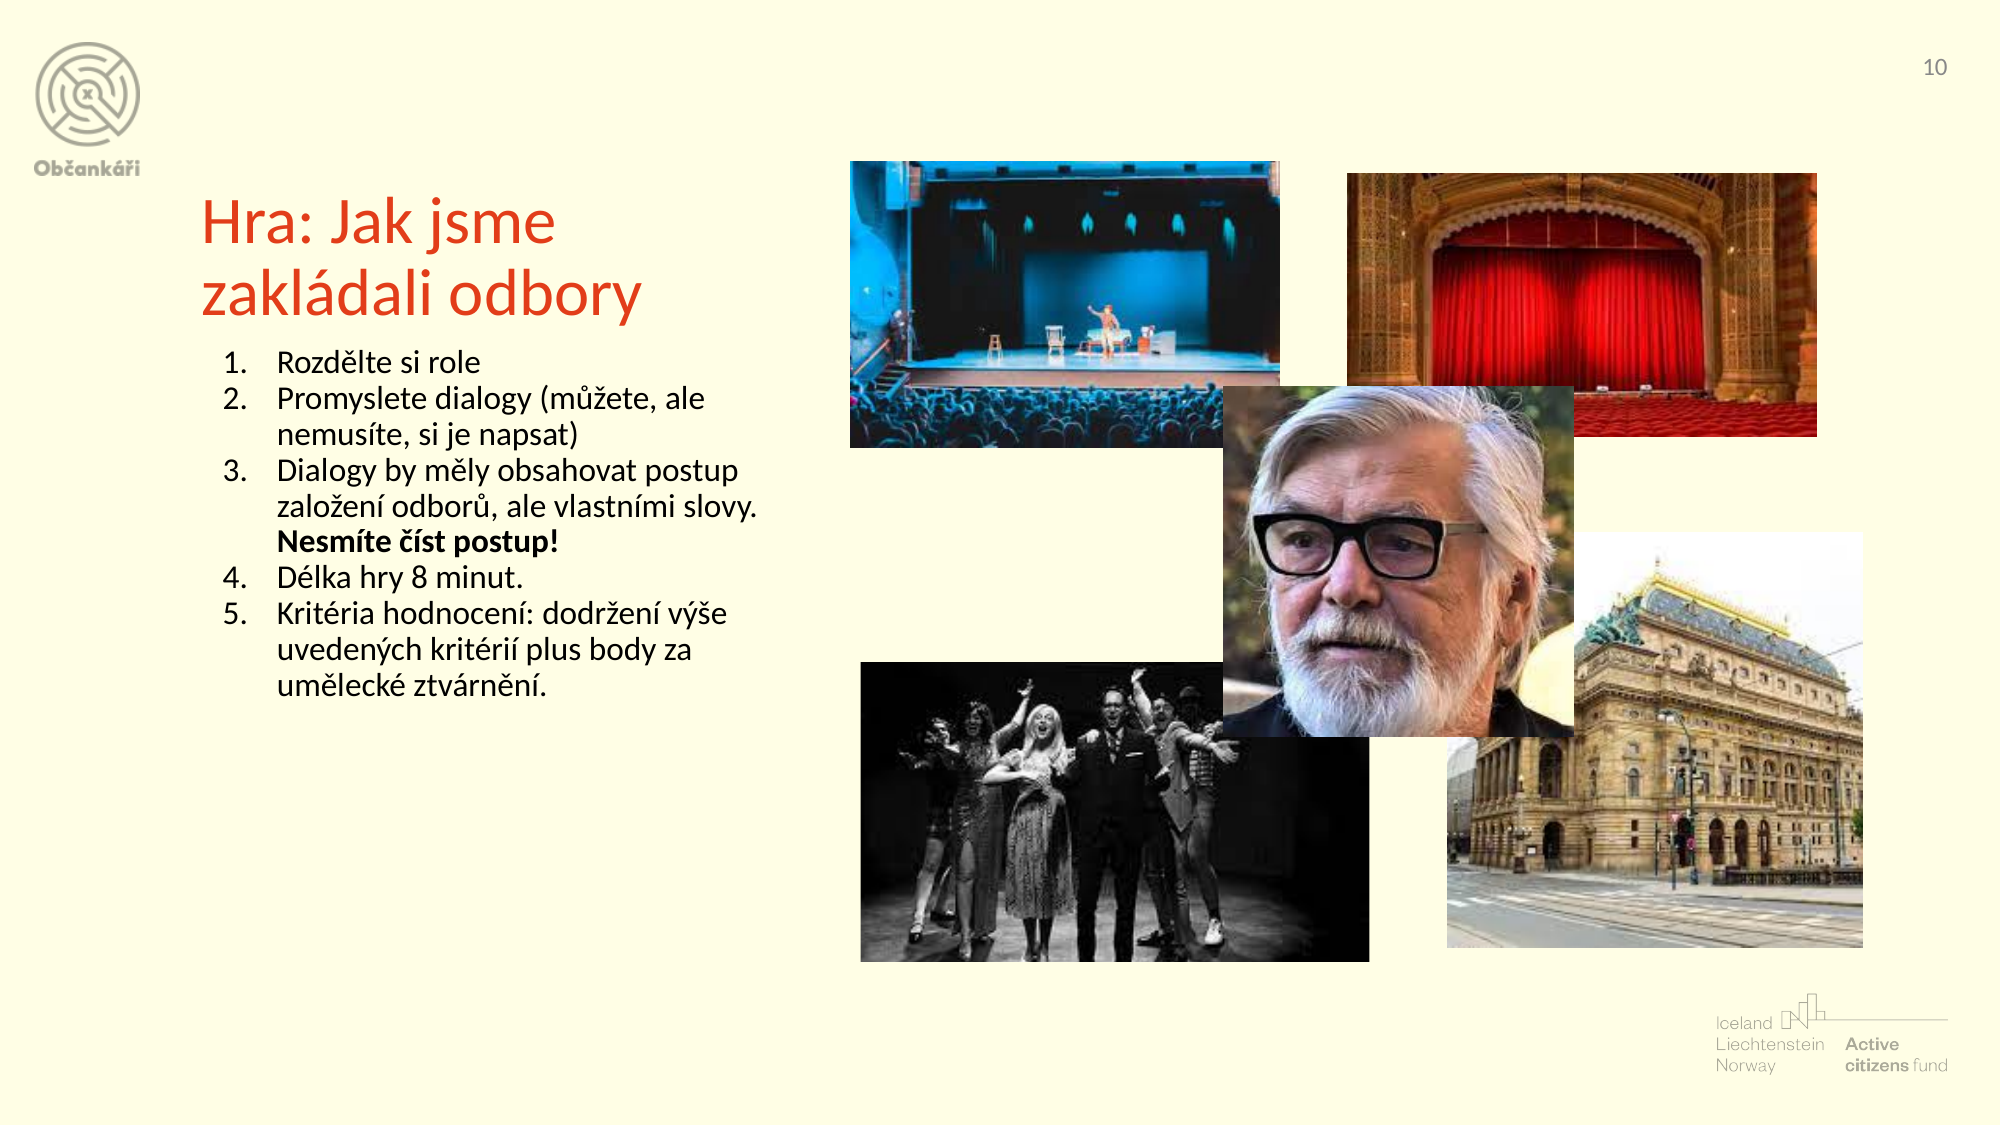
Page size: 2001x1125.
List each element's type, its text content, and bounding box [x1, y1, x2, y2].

picture [882, 189, 886, 199]
picture [863, 287, 870, 294]
list Rozdělte si role Promyslete dialogy (můžete, ale nemusíte, si je napsat) Dialogy by měly obsahovat postup založení odborů, ale vlastními slovy. Nesmíte číst postup! Délka hry 8 minut. Kritéria hodnocení: dodržení výše uvedených kritérií plus body za umělecké ztvárnění. [186, 337, 783, 963]
picture [34, 42, 140, 176]
title Hra: Jak jsme zakládali odbory [186, 75, 783, 337]
picture [1070, 161, 1132, 166]
picture [849, 161, 1863, 962]
picture [854, 161, 858, 188]
slide_number ‹#› [1862, 35, 1963, 96]
